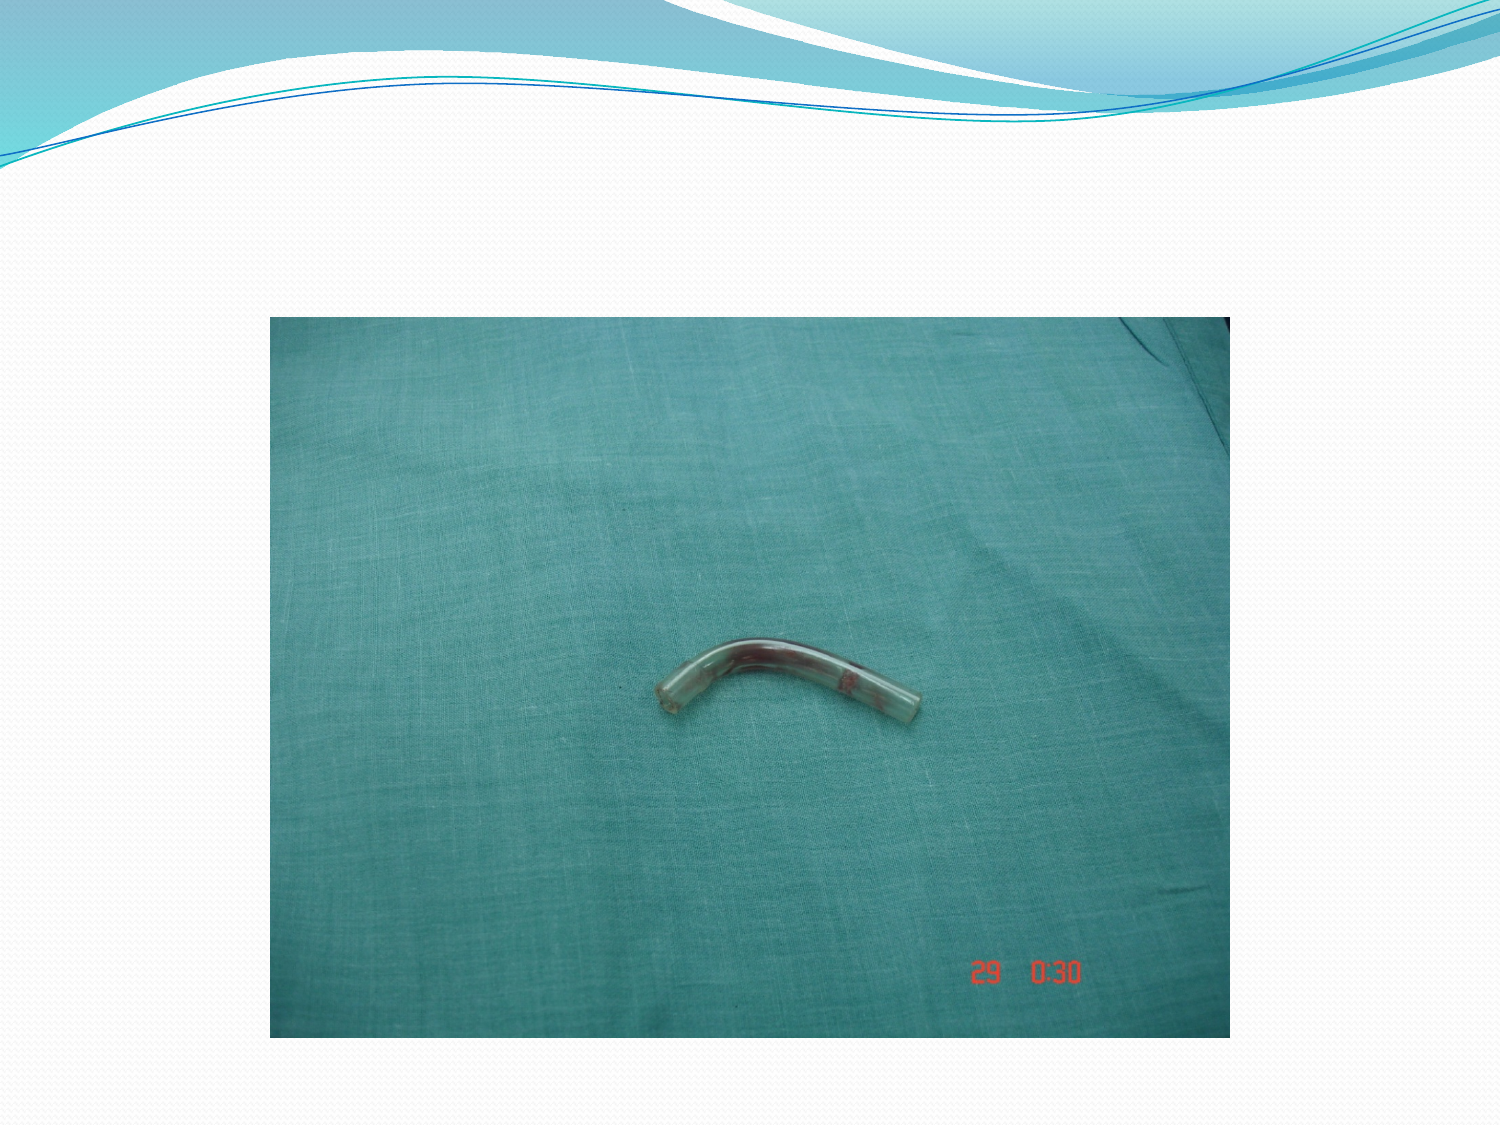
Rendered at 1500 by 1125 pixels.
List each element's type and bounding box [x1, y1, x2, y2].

list [269, 317, 1231, 1038]
